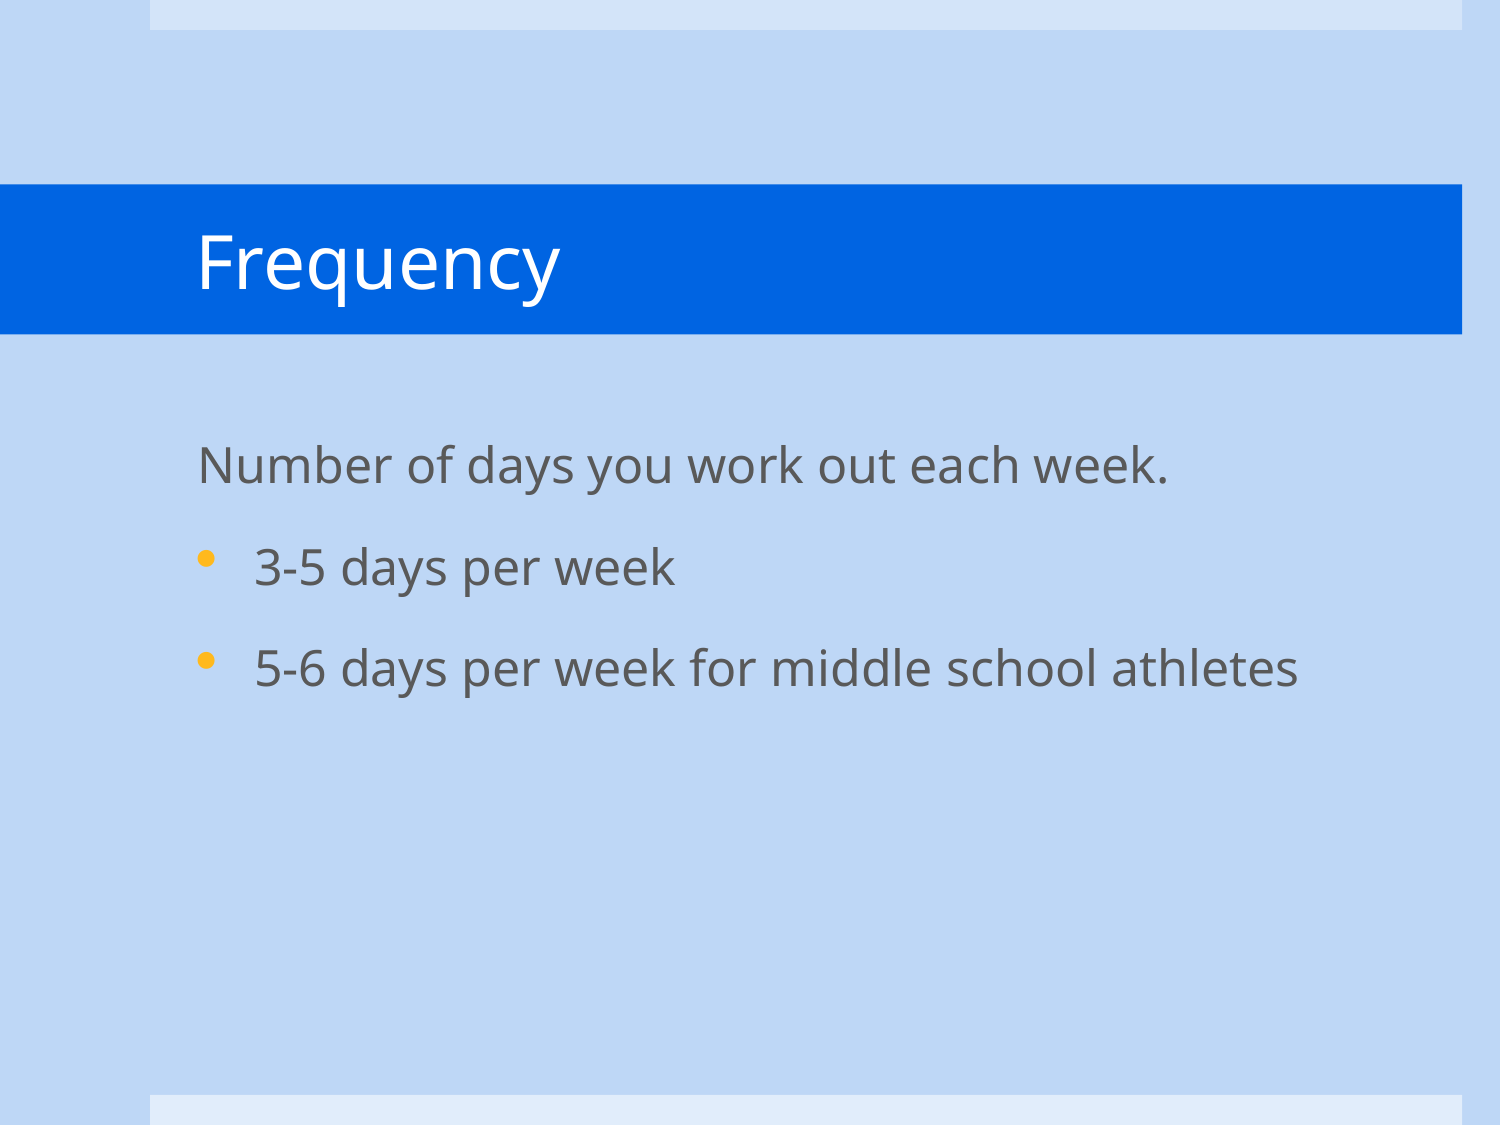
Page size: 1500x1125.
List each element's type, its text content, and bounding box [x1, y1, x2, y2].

title Frequency [0, 184, 1463, 335]
list Number of days you work out each week. 3-5 days per week 5-6 days per week for middle school athletes [182, 425, 1432, 1028]
